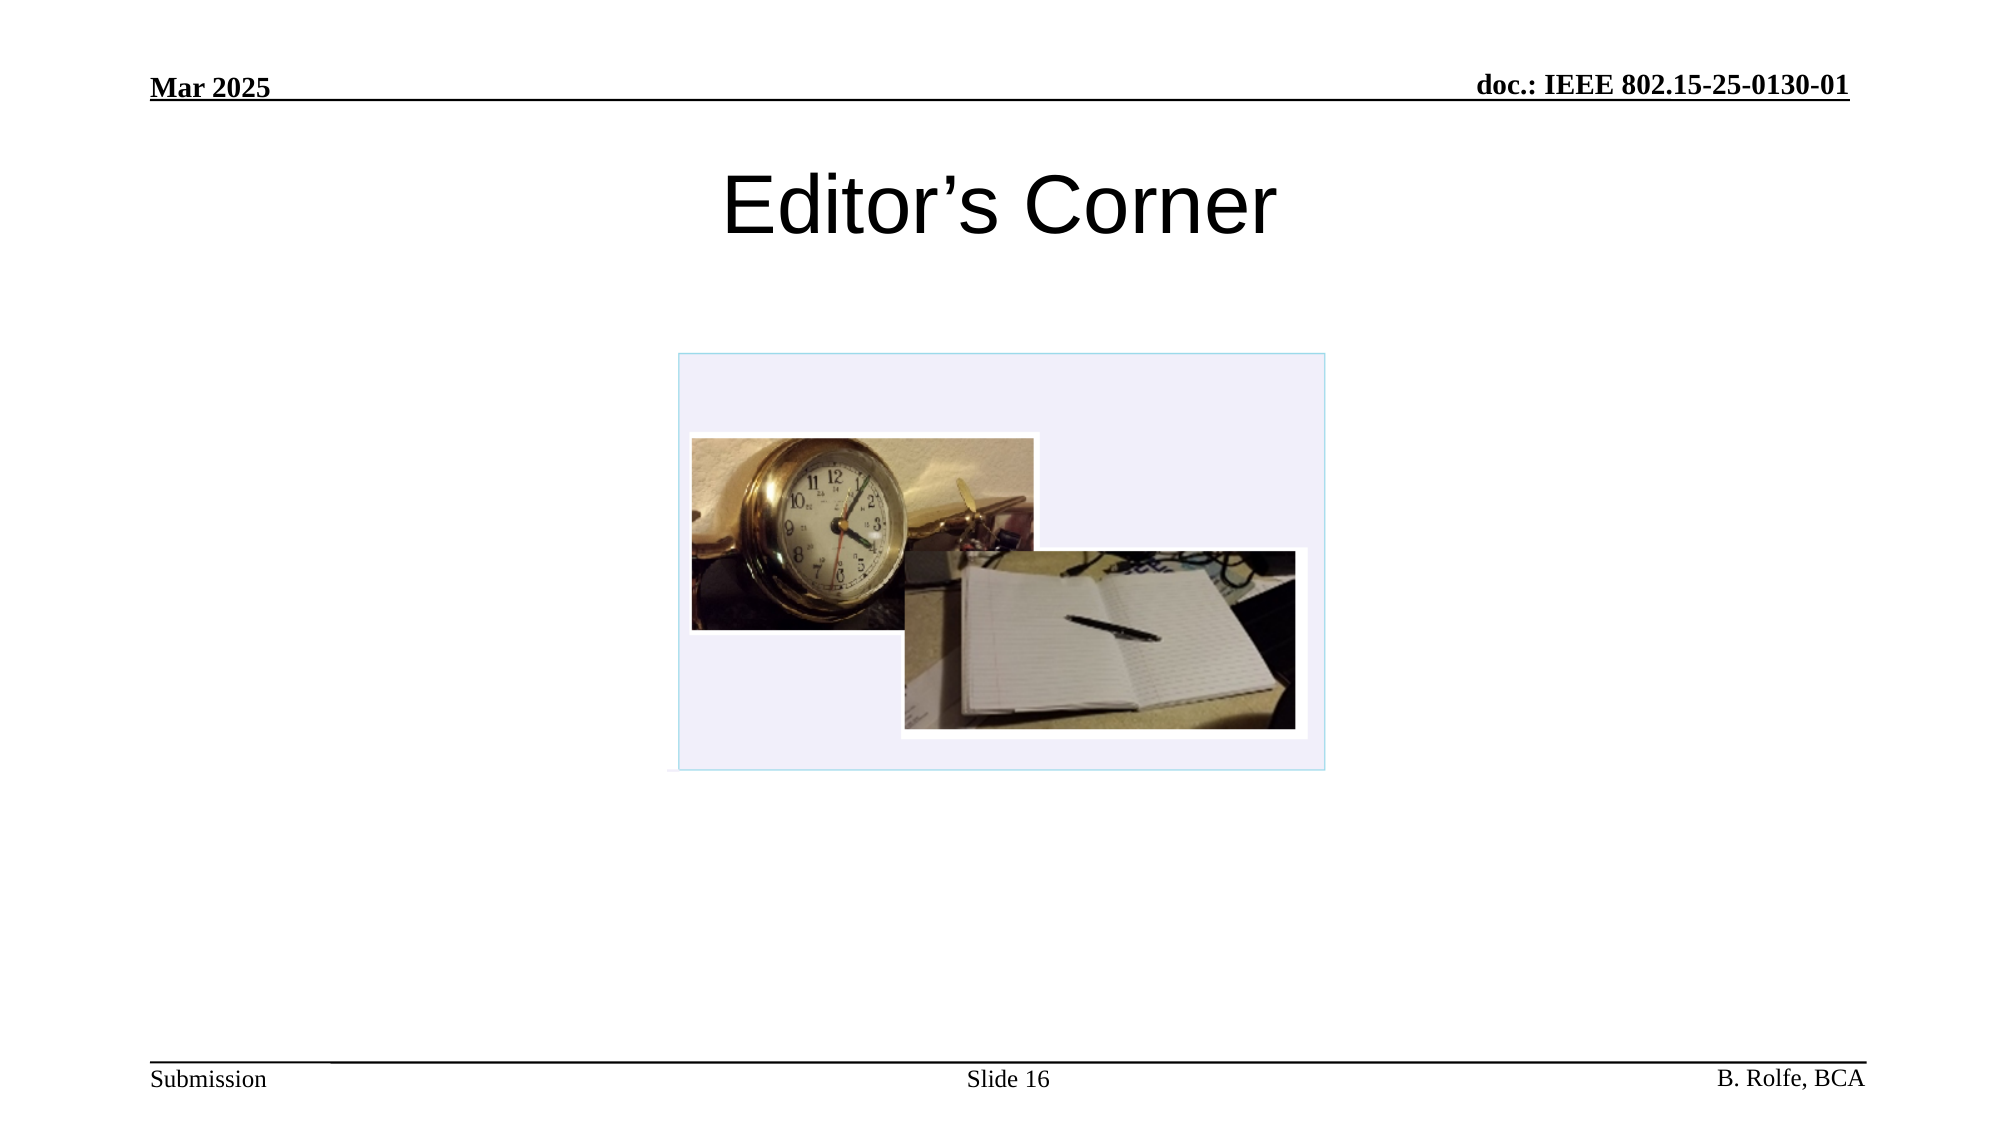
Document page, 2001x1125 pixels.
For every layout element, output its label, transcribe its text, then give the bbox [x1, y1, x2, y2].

title Editor’s Corner [150, 112, 1850, 288]
picture [667, 343, 1333, 782]
slide_number Slide 16 [964, 1062, 1053, 1093]
